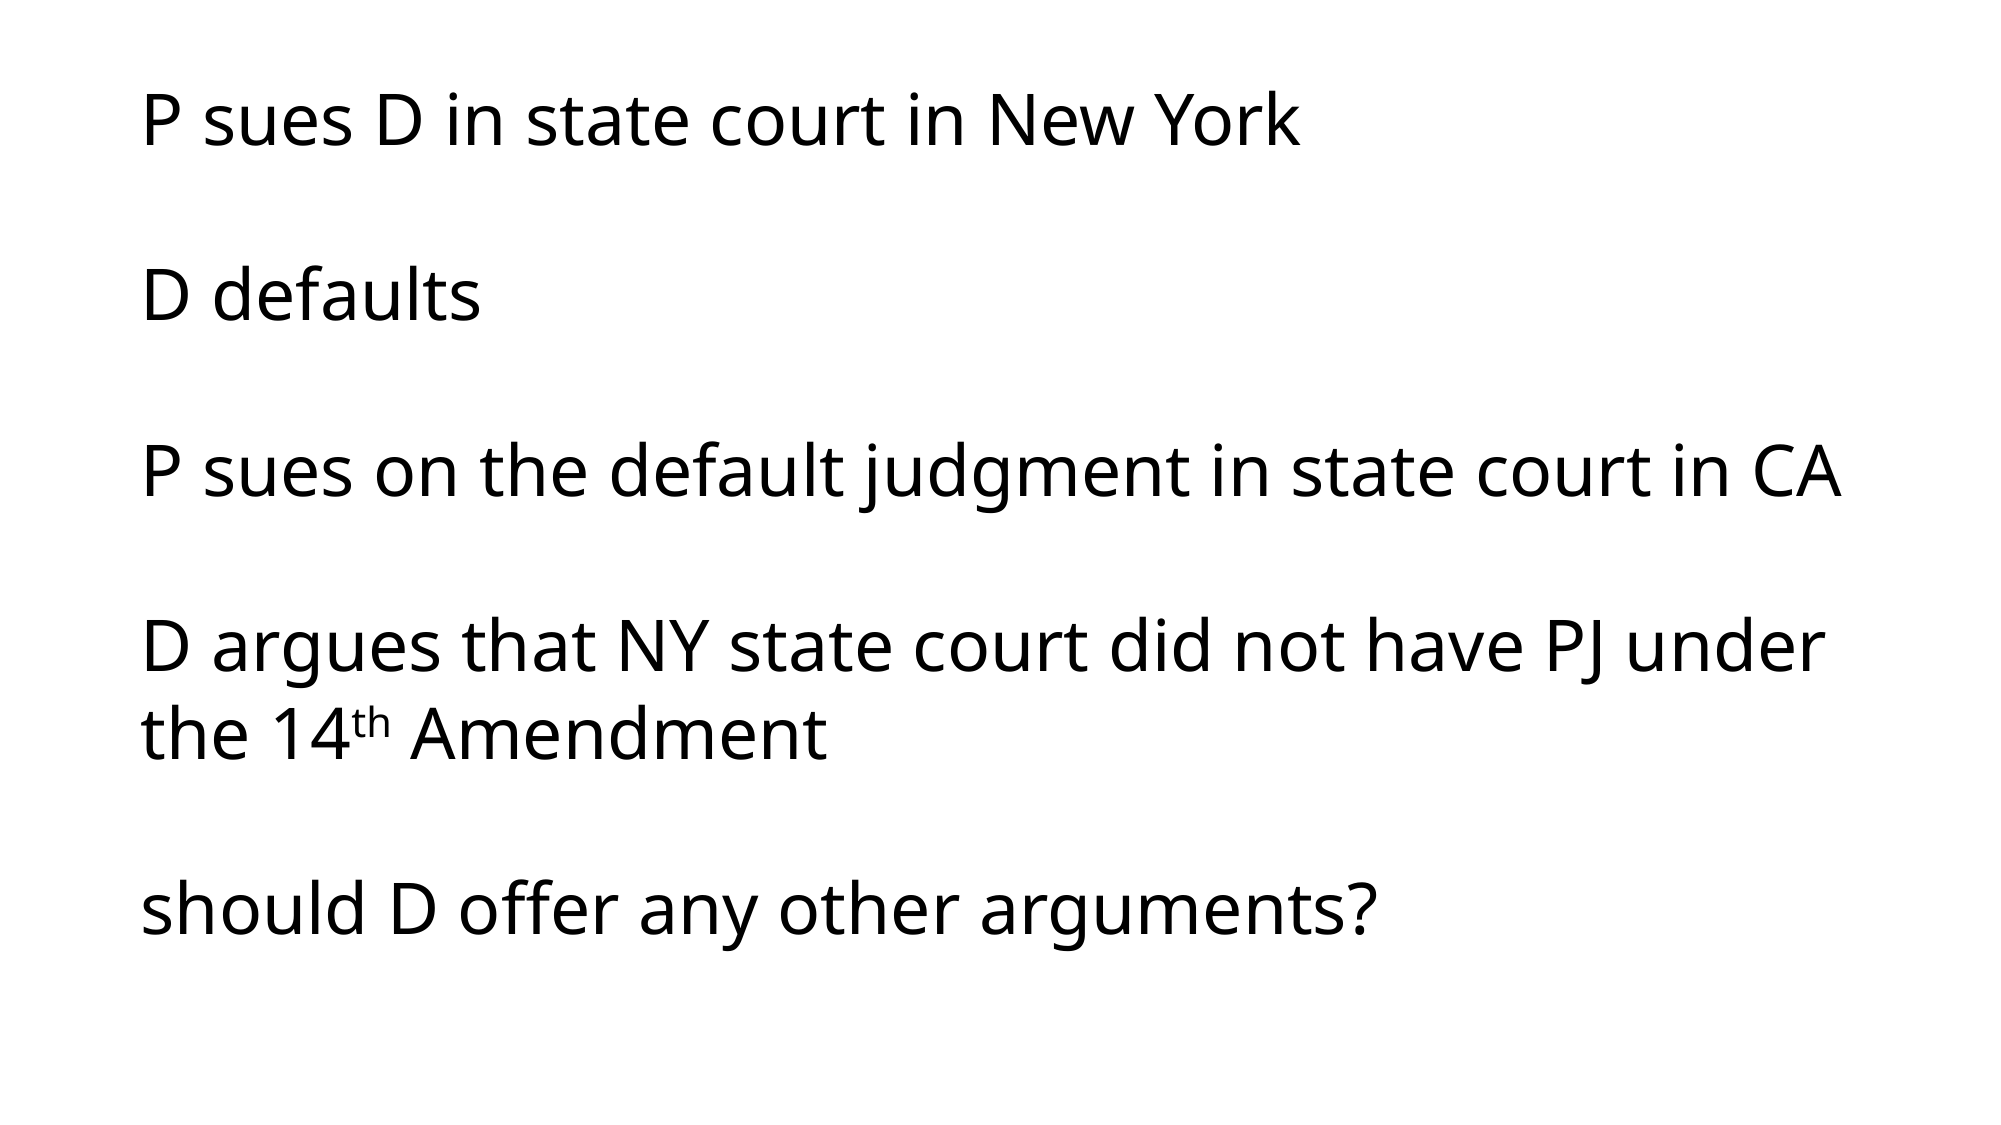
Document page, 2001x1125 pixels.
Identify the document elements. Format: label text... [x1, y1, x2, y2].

title P sues D in state court in New York D defaults P sues on the default judgment in state court in CA D argues that NY state court did not have PJ under the 14th Amendment should D offer any other arguments? [125, 59, 1863, 1065]
